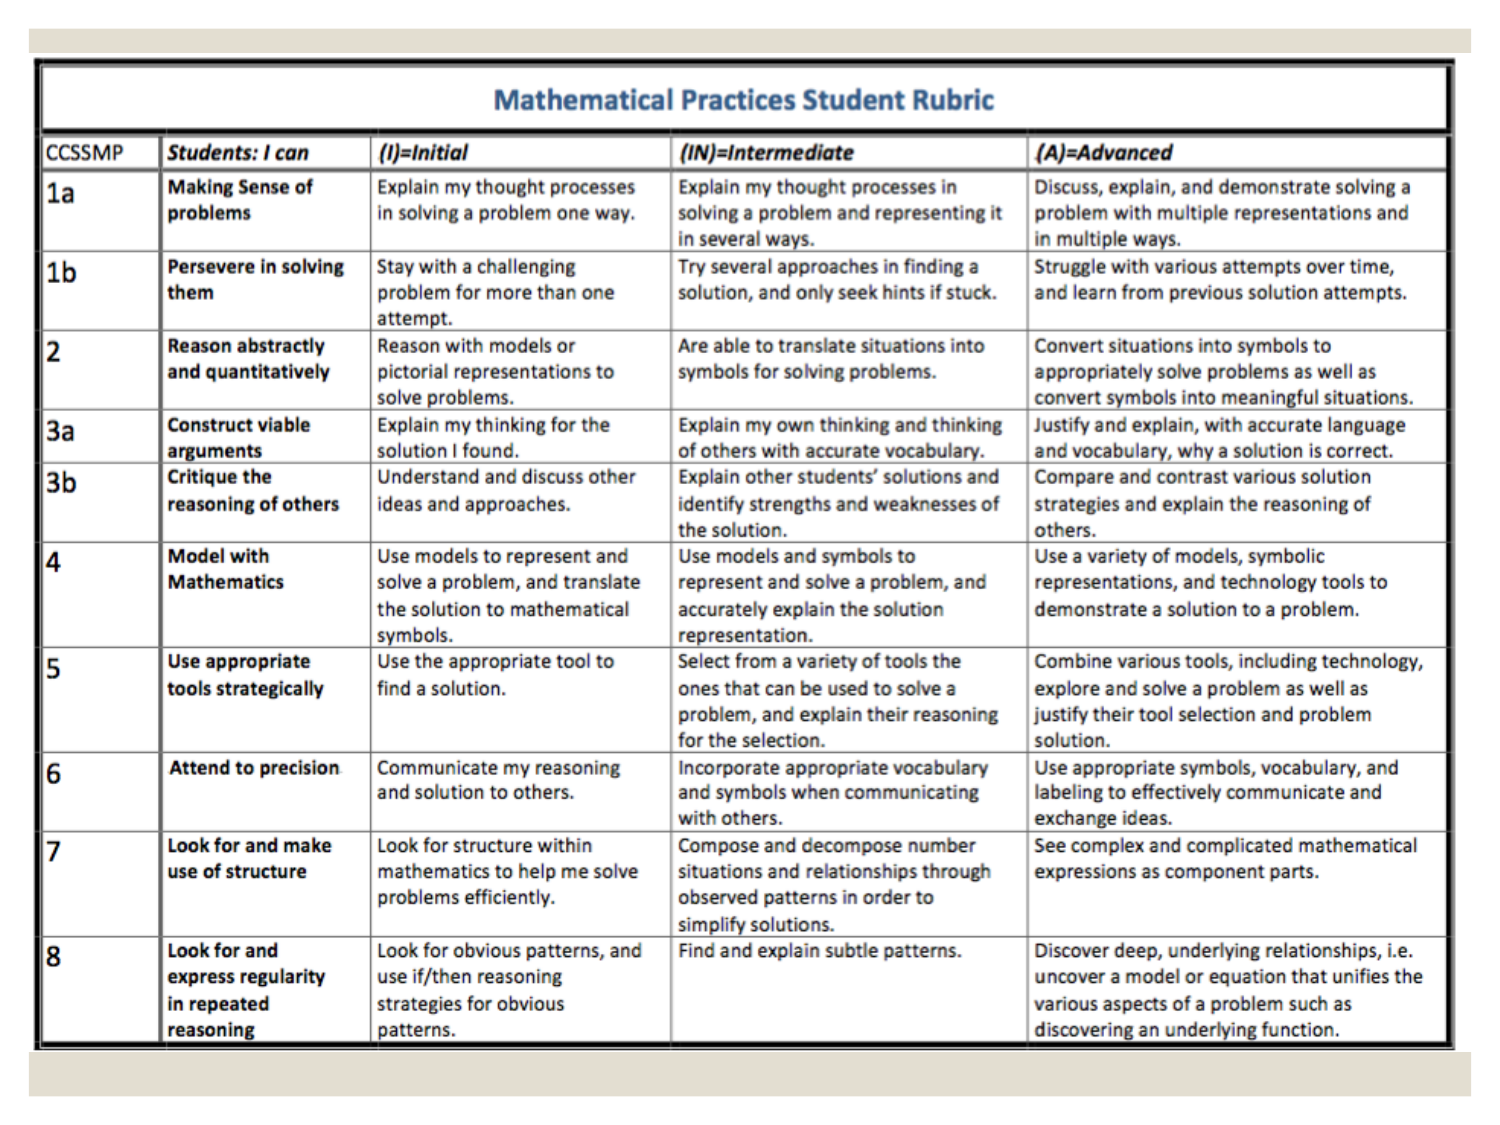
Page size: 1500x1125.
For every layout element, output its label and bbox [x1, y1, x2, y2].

picture [23, 53, 1477, 1052]
